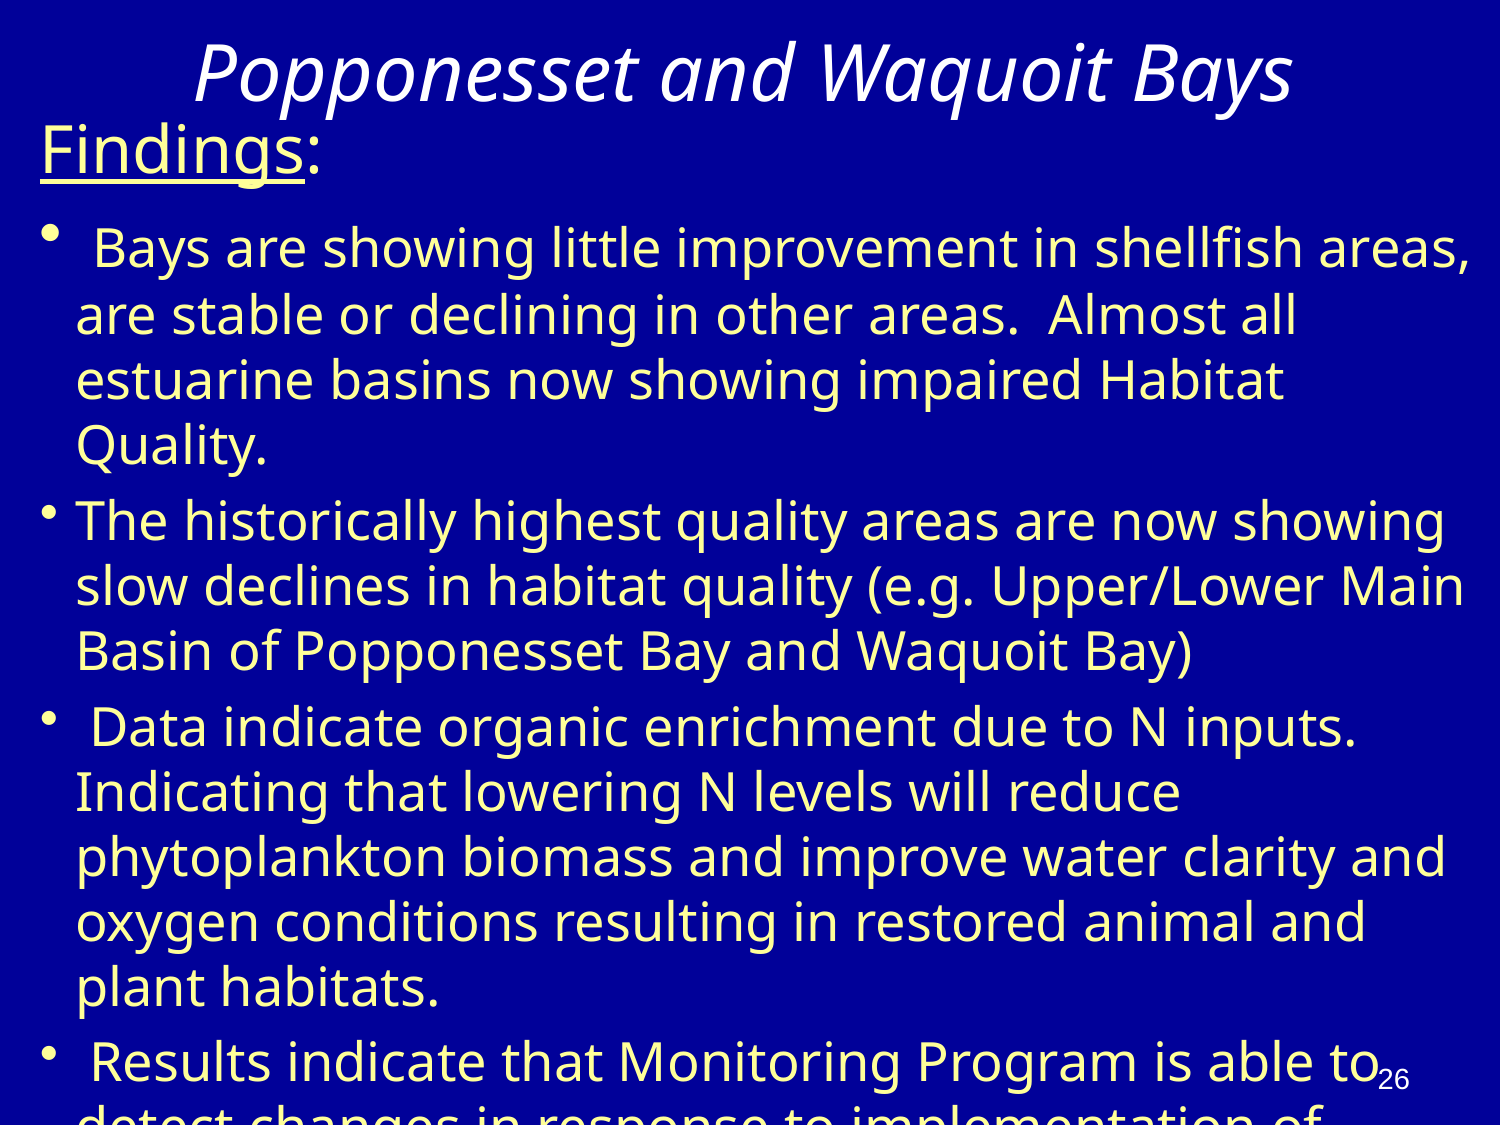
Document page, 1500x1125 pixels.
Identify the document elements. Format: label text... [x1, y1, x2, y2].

text_box Findings: Bays are showing little improvement in shellfish areas, are stable or declining in other areas. Almost all estuarine basins now showing impaired Habitat Quality. The historically highest quality areas are now showing slow declines in habitat quality (e.g. Upper/Lower Main Basin of Popponesset Bay and Waquoit Bay) Data indicate organic enrichment due to N inputs. Indicating that lowering N levels will reduce phytoplankton biomass and improve water clarity and oxygen conditions resulting in restored animal and plant habitats. Results indicate that Monitoring Program is able to detect changes in response to implementation of management alternatives. [24, 99, 1500, 1125]
title Popponesset and Waquoit Bays [0, 12, 1488, 126]
